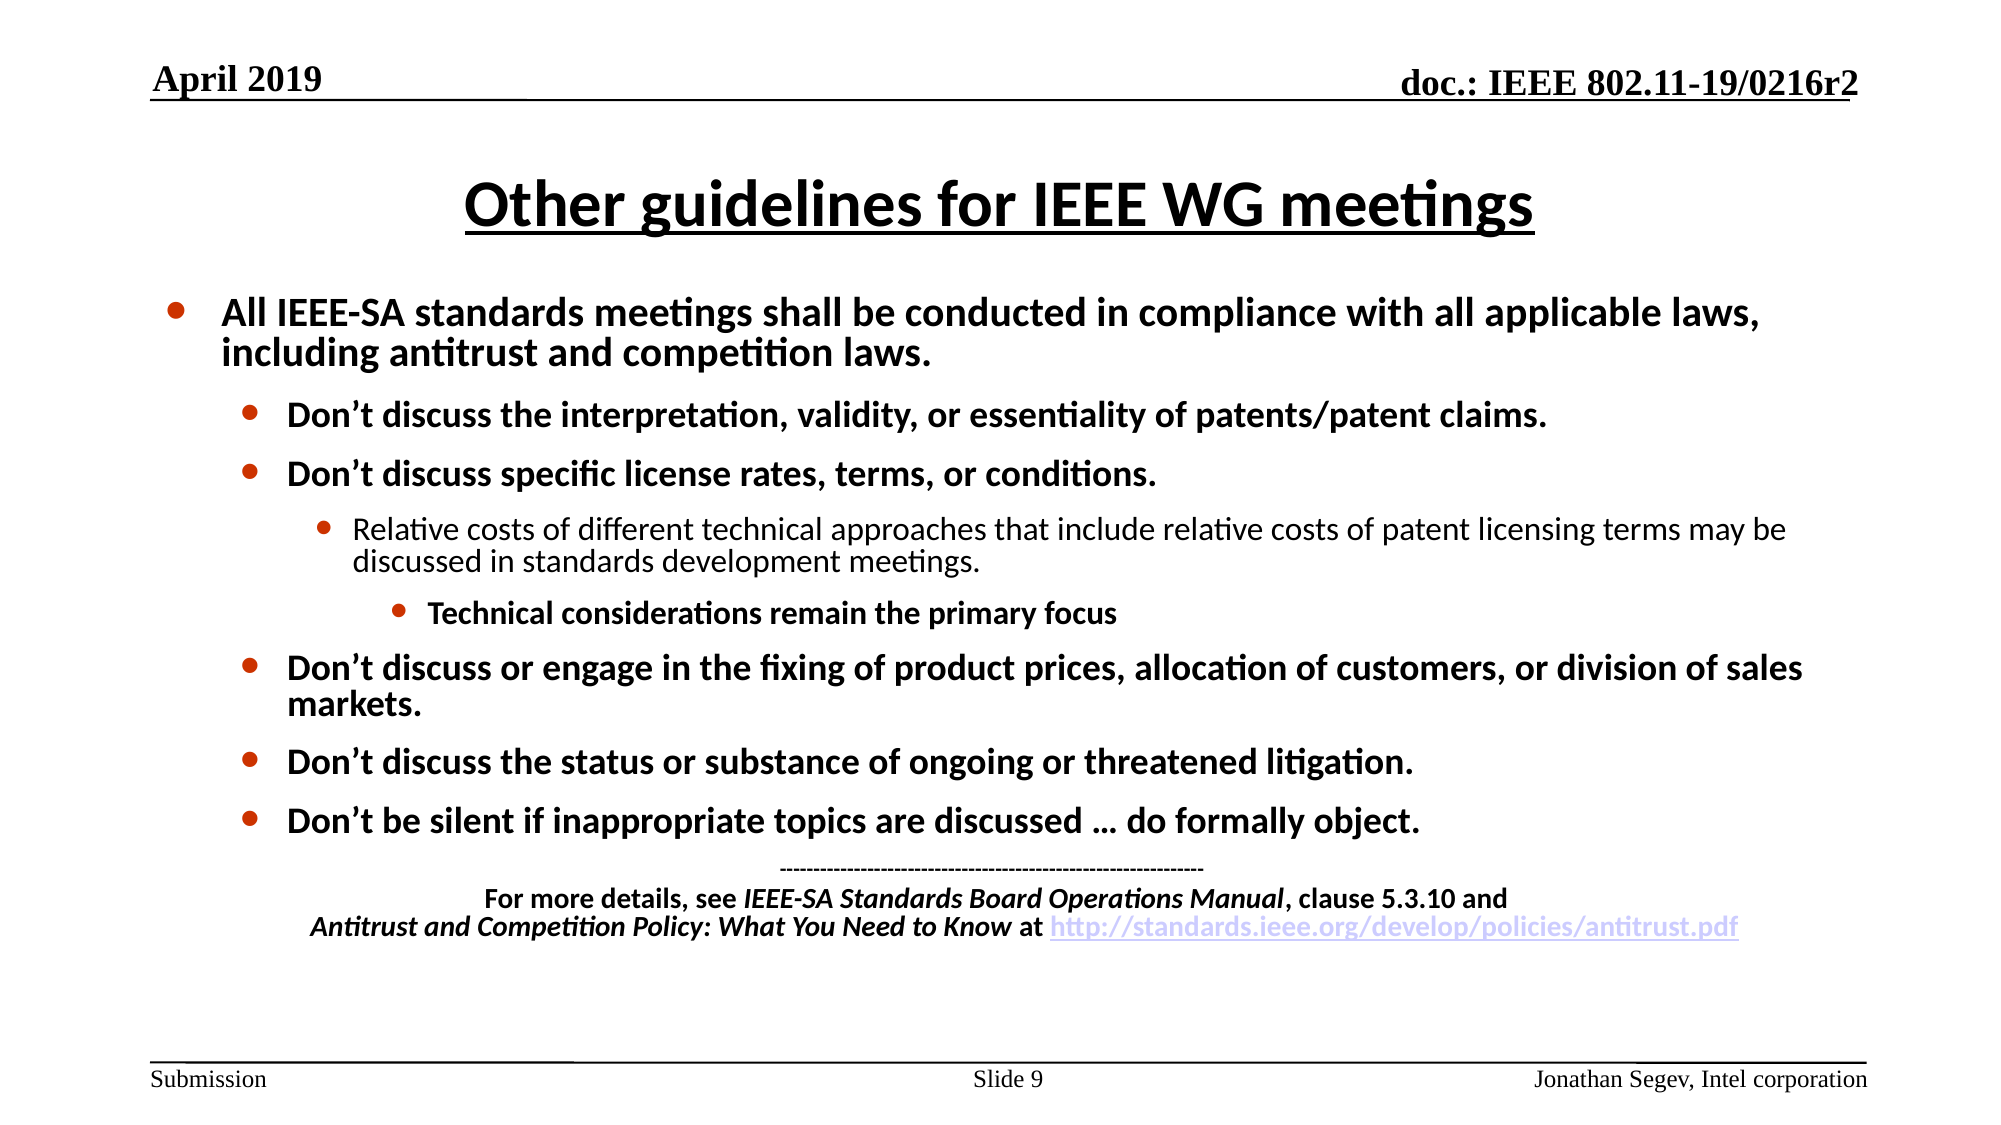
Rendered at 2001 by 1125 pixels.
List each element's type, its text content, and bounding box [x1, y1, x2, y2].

title Other guidelines for IEEE WG meetings [149, 112, 1850, 286]
list All IEEE-SA standards meetings shall be conducted in compliance with all applicable laws, including antitrust and competition laws. Don’t discuss the interpretation, validity, or essentiality of patents/patent claims. Don’t discuss specific license rates, terms, or conditions. Relative costs of different technical approaches that include relative costs of patent licensing terms may be discussed in standards development meetings. Technical considerations remain the primary focus Don’t discuss or engage in the fixing of product prices, allocation of customers, or division of sales markets. Don’t discuss the status or substance of ongoing or threatened litigation. Don’t be silent if inappropriate topics are discussed … do formally object. --------------------------------------------------------------- For more details, see IEEE-SA Standards Board Operations Manual, clause 5.3.10 and Antitrust and Competition Policy: What You Need to Know at http://standards.ieee.org/develop/policies/antitrust.pdf [149, 286, 1850, 1000]
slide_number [152, 54, 563, 100]
footer Jonathan Segev, Intel corporation [1171, 1061, 1869, 1093]
slide_number Slide 9 [950, 1061, 1067, 1123]
